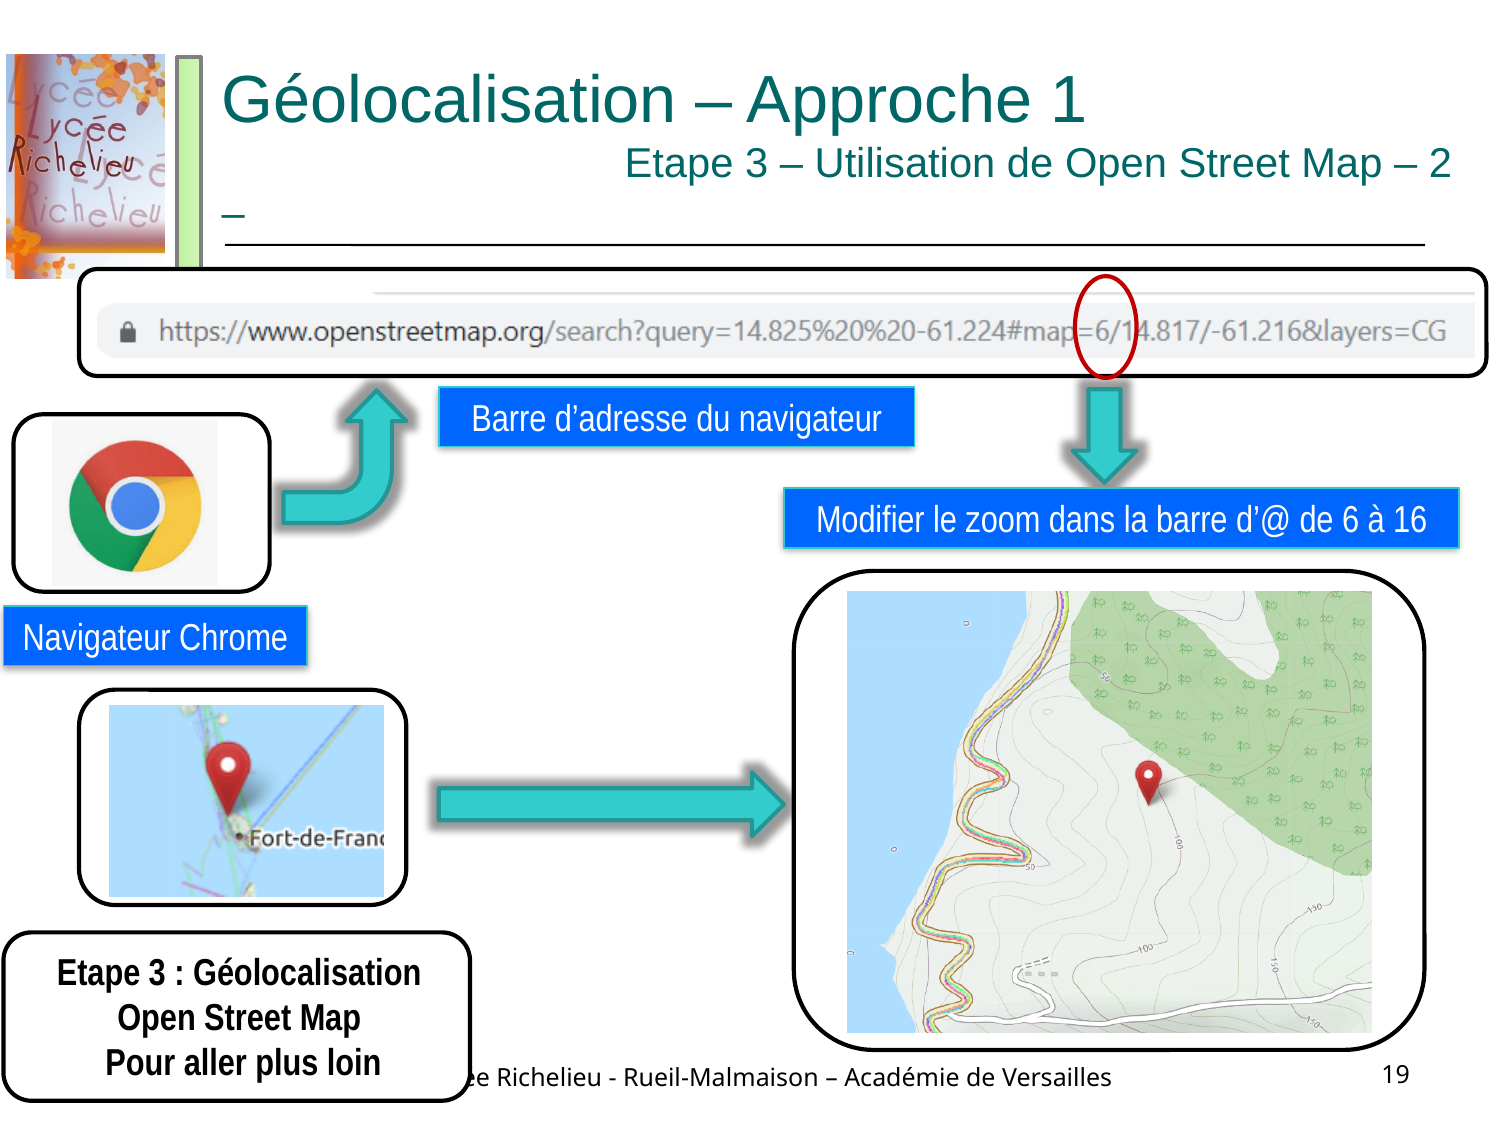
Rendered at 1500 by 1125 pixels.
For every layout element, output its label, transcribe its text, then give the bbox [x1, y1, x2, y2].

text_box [78, 268, 1487, 377]
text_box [793, 570, 1425, 1051]
text_box Modifier le zoom dans la barre d’@ de 6 à 16 [783, 487, 1460, 549]
title Géolocalisation – Approche 1 Etape 3 – Utilisation de Open Street Map – 2 – [206, 79, 1500, 244]
text_box [281, 388, 409, 526]
text_box Navigateur Chrome [3, 605, 308, 666]
slide_number 19 [1074, 1056, 1426, 1101]
text_box [1070, 387, 1139, 485]
text_box Barre d’adresse du navigateur [438, 386, 915, 447]
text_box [78, 689, 407, 906]
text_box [3, 932, 471, 1101]
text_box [13, 414, 270, 592]
text_box [436, 770, 787, 839]
picture [6, 54, 165, 279]
footer Lycée Richelieu - Rueil-Malmaison – Académie de Versailles [476, 1049, 1169, 1100]
